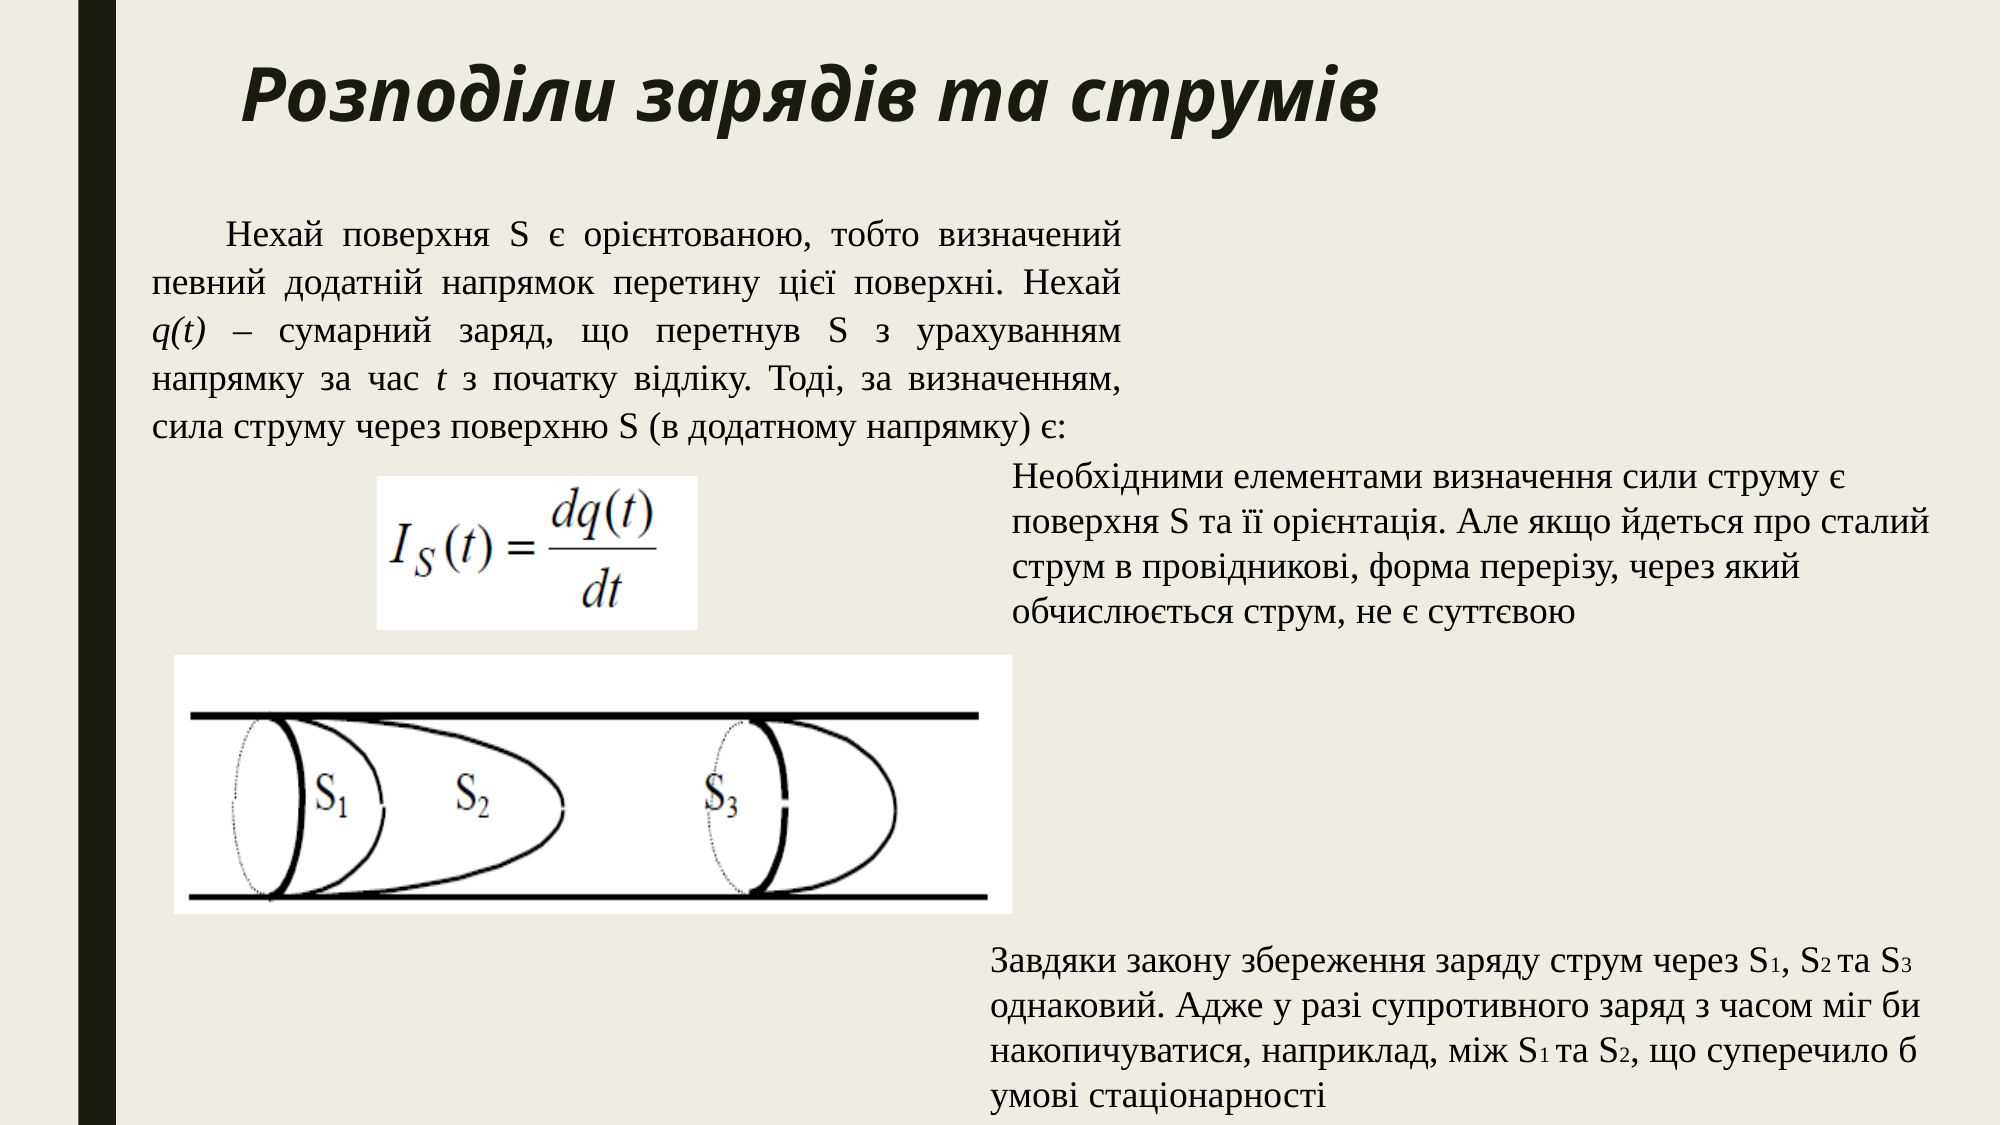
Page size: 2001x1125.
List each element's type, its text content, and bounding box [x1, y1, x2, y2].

text_box Необхідними елементами визначення сили струму є поверхня S та її орієнтація. Але якщо йдеться про сталий струм в провідникові, форма перерізу, через який обчислюється струм, не є суттєвою [997, 444, 1998, 639]
text_box Нехай поверхня S є орієнтованою, тобто визначений певний додатній напрямок перетину цієї поверхні. Нехай q(t) – сумарний заряд, що перетнув S з урахуванням напрямку за час t з початку відліку. Тоді, за визначенням, сила струму через поверхню S (в додатному напрямку) є: [137, 198, 1138, 454]
text_box Завдяки закону збереження заряду струм через S1, S2 та S3 однаковий. Адже у разі супротивного заряд з часом міг би накопичуватися, наприклад, між S1 та S2, що суперечило б умові стаціонарності [975, 928, 1976, 1123]
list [173, 655, 1013, 914]
title Розподіли зарядів та струмів [225, 50, 1800, 295]
picture [376, 476, 698, 630]
